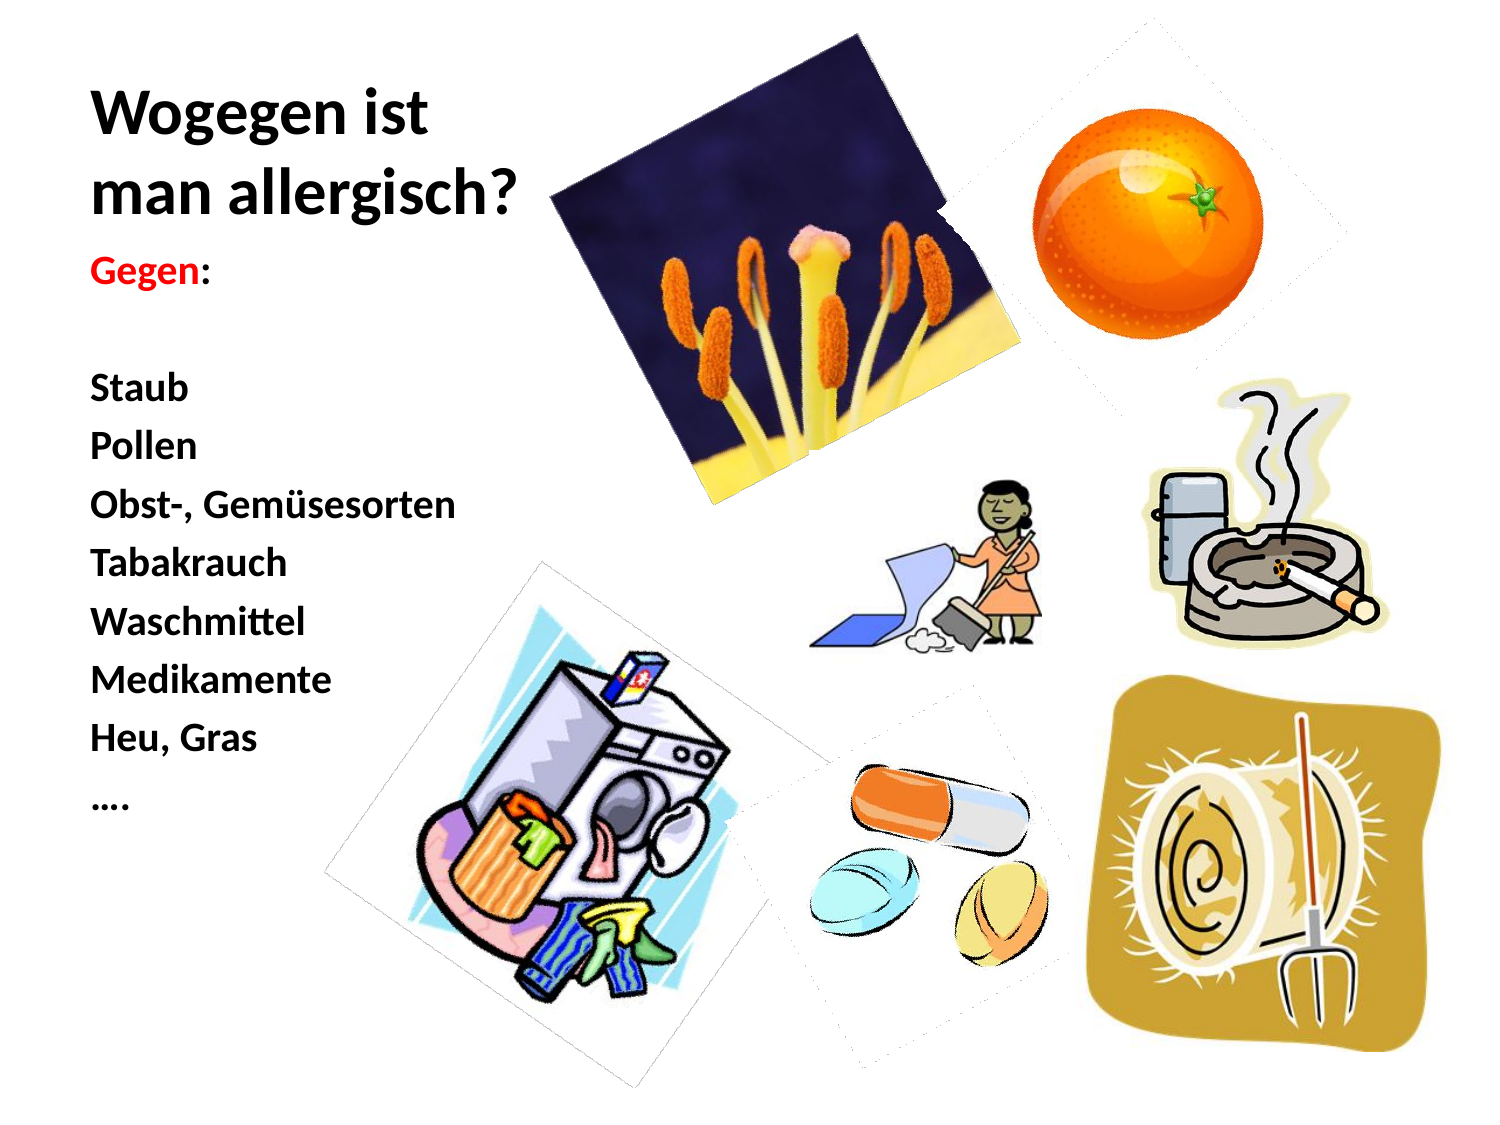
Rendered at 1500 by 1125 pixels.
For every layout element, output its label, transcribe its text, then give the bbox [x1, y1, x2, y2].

title Wogegen ist man allergisch? [75, 44, 569, 235]
list Gegen: Staub Pollen Obst-, Gemüsesorten Tabakrauch Waschmittel Medikamente Heu, Gras …. [75, 235, 569, 1005]
picture [325, 16, 1454, 1088]
